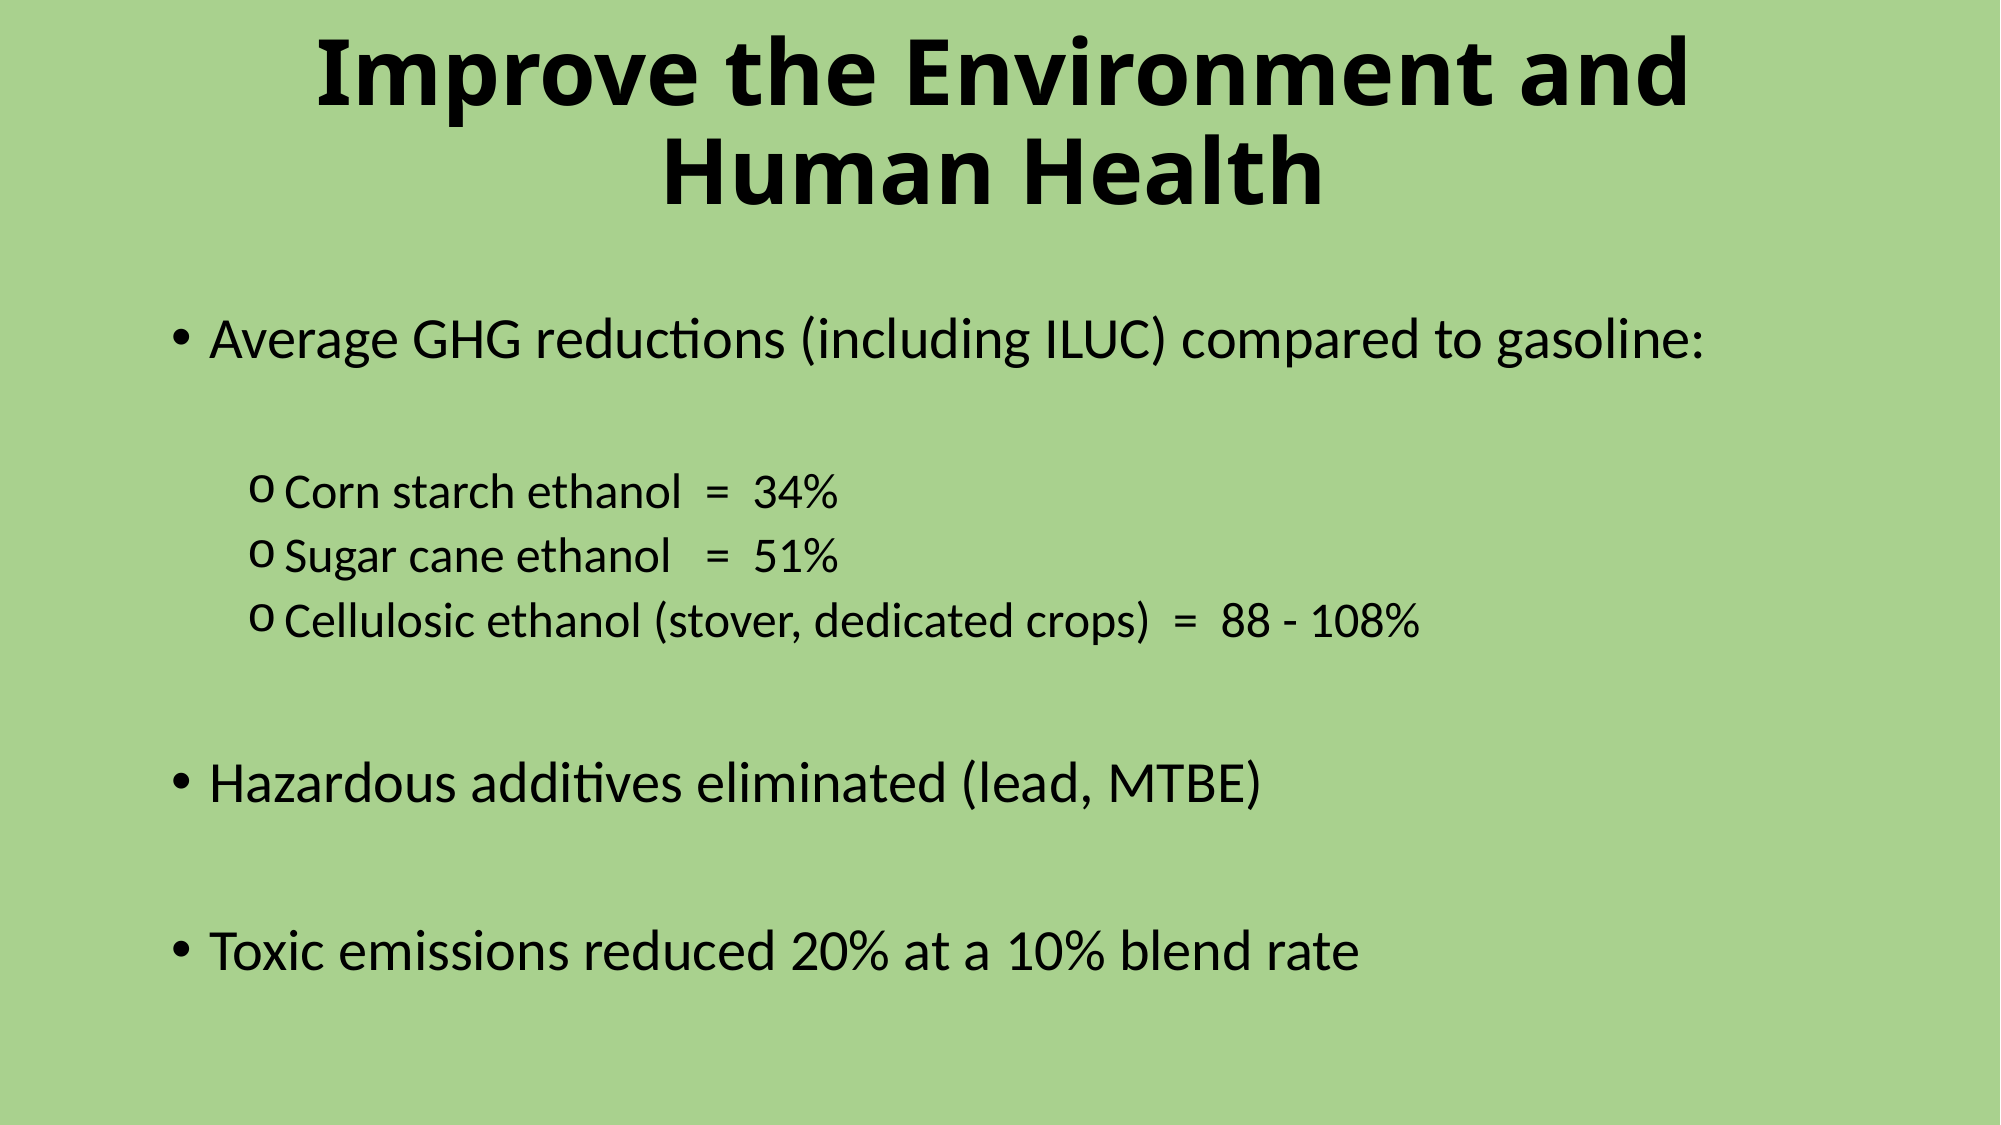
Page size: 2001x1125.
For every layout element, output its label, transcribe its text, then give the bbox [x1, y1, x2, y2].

title Improve the Environment and Human Health [130, 0, 1880, 250]
list Average GHG reductions (including ILUC) compared to gasoline: Corn starch ethanol = 34% Sugar cane ethanol = 51% Cellulosic ethanol (stover, dedicated crops) = 88 - 108% Hazardous additives eliminated (lead, MTBE) Toxic emissions reduced 20% at a 10% blend rate [156, 210, 1855, 1110]
